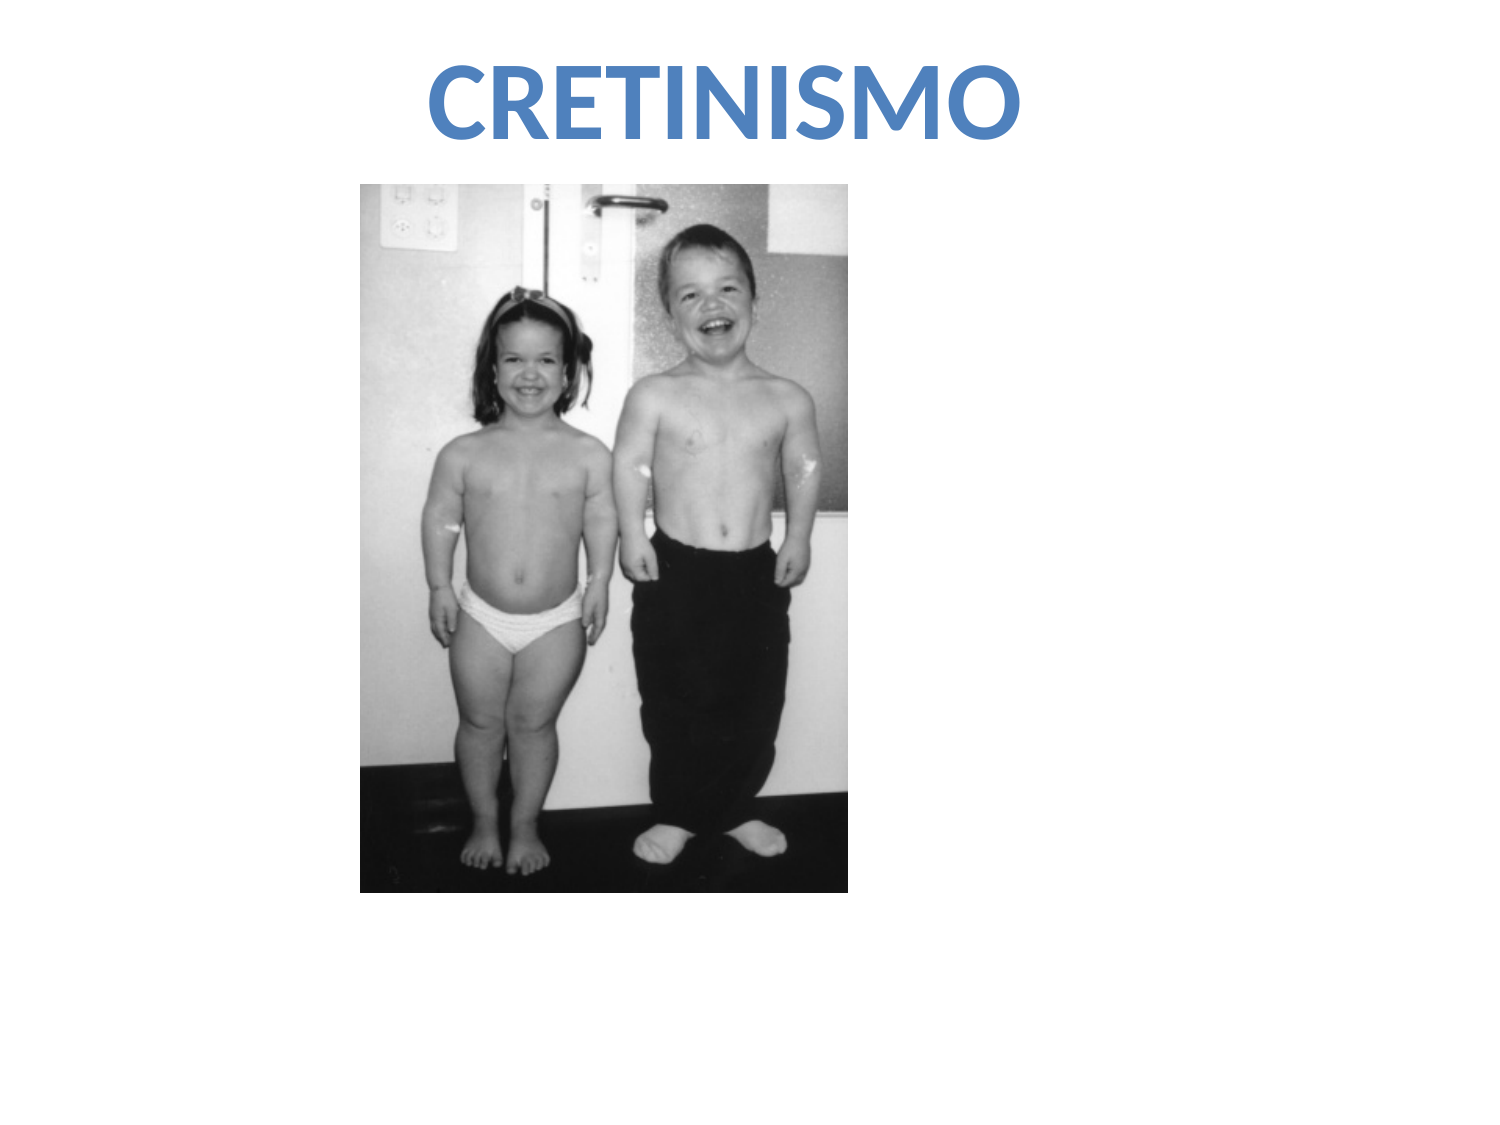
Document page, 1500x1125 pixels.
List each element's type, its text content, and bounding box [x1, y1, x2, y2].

text_box cretinismo [412, 19, 1038, 170]
picture [359, 184, 848, 893]
